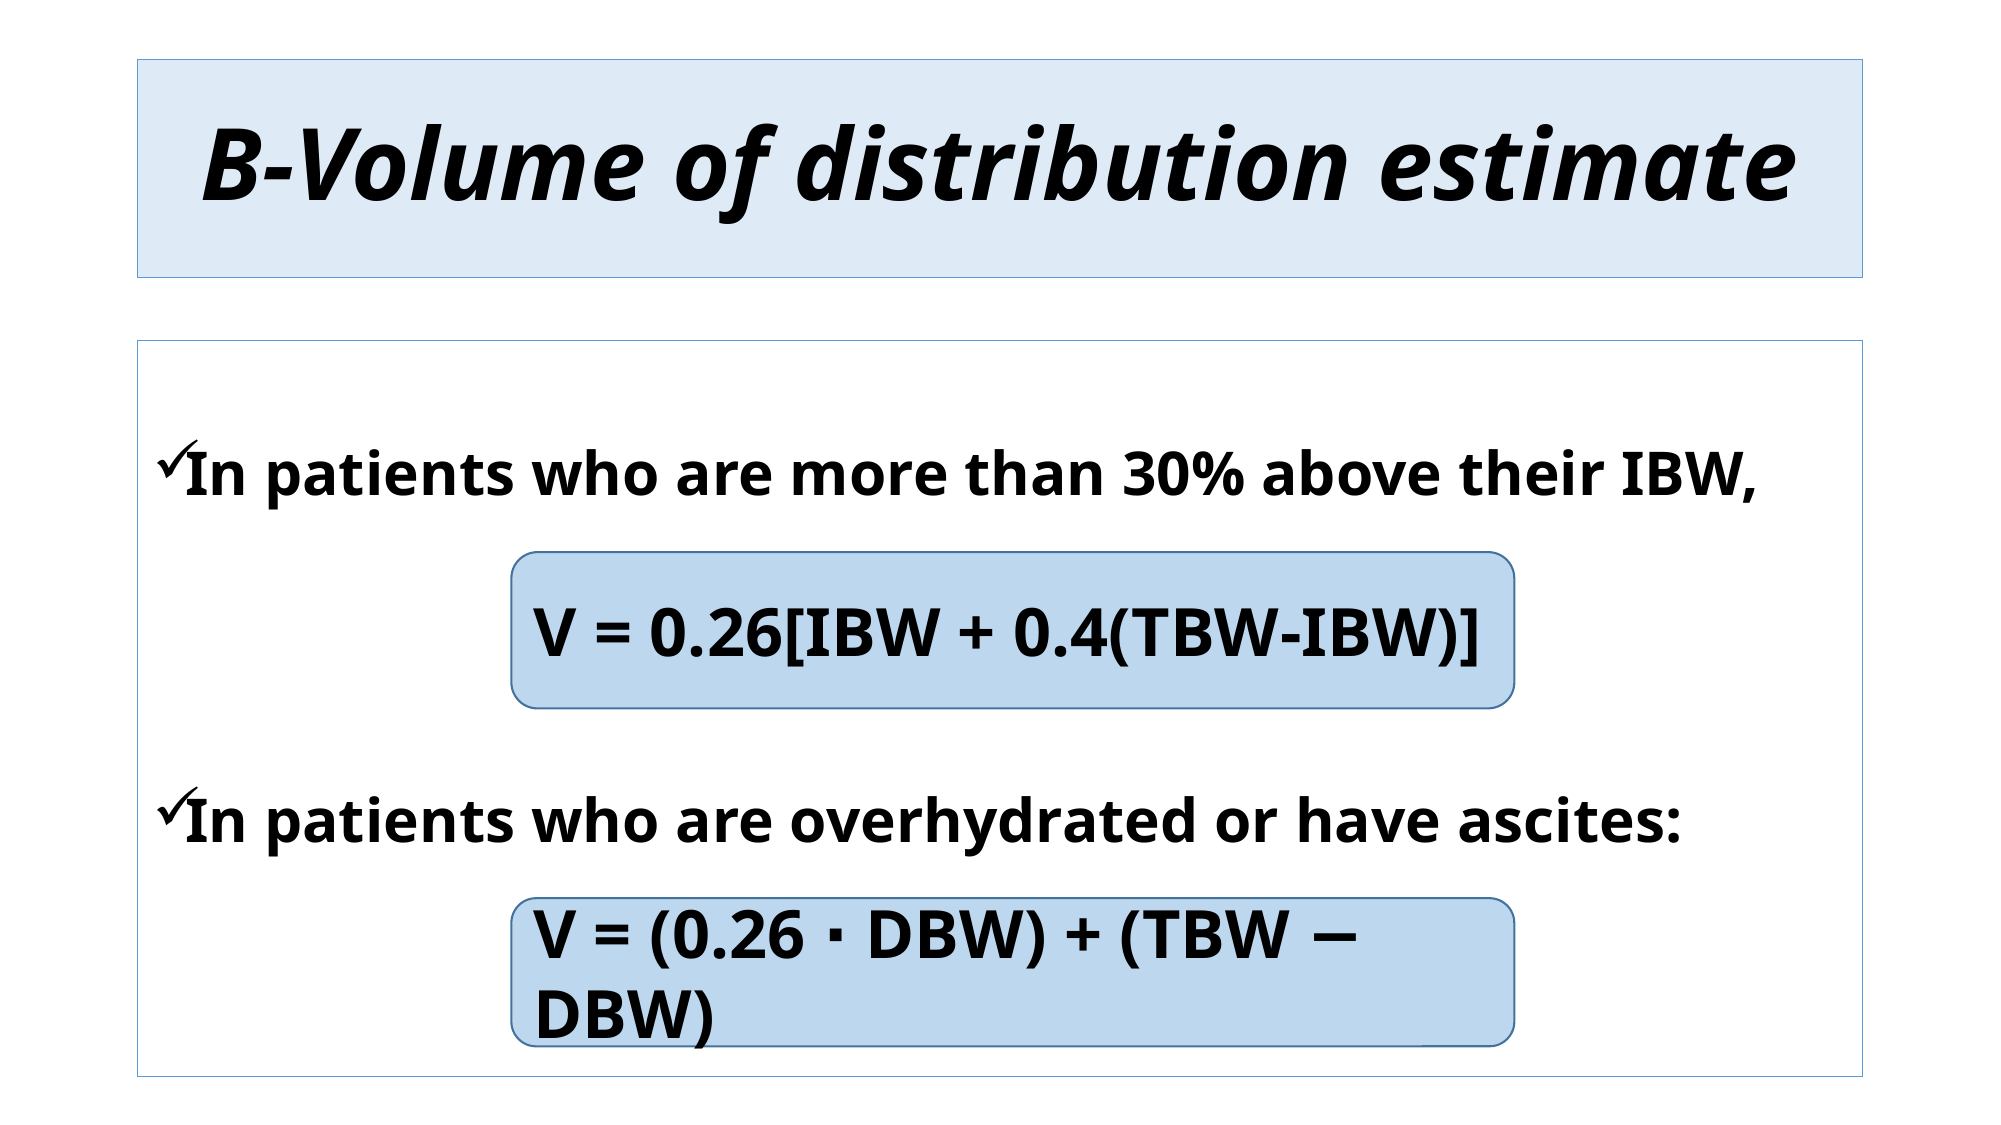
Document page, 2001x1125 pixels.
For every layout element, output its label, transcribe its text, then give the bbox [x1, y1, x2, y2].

text_box V = (0.26 ⋅ DBW) + (TBW − DBW) [510, 897, 1516, 1048]
title B-Volume of distribution estimate [137, 59, 1863, 278]
text_box V = 0.26[IBW + 0.4(TBW-IBW)] [510, 551, 1516, 710]
list In patients who are more than 30% above their IBW, In patients who are overhydrated or have ascites: [137, 340, 1863, 1077]
